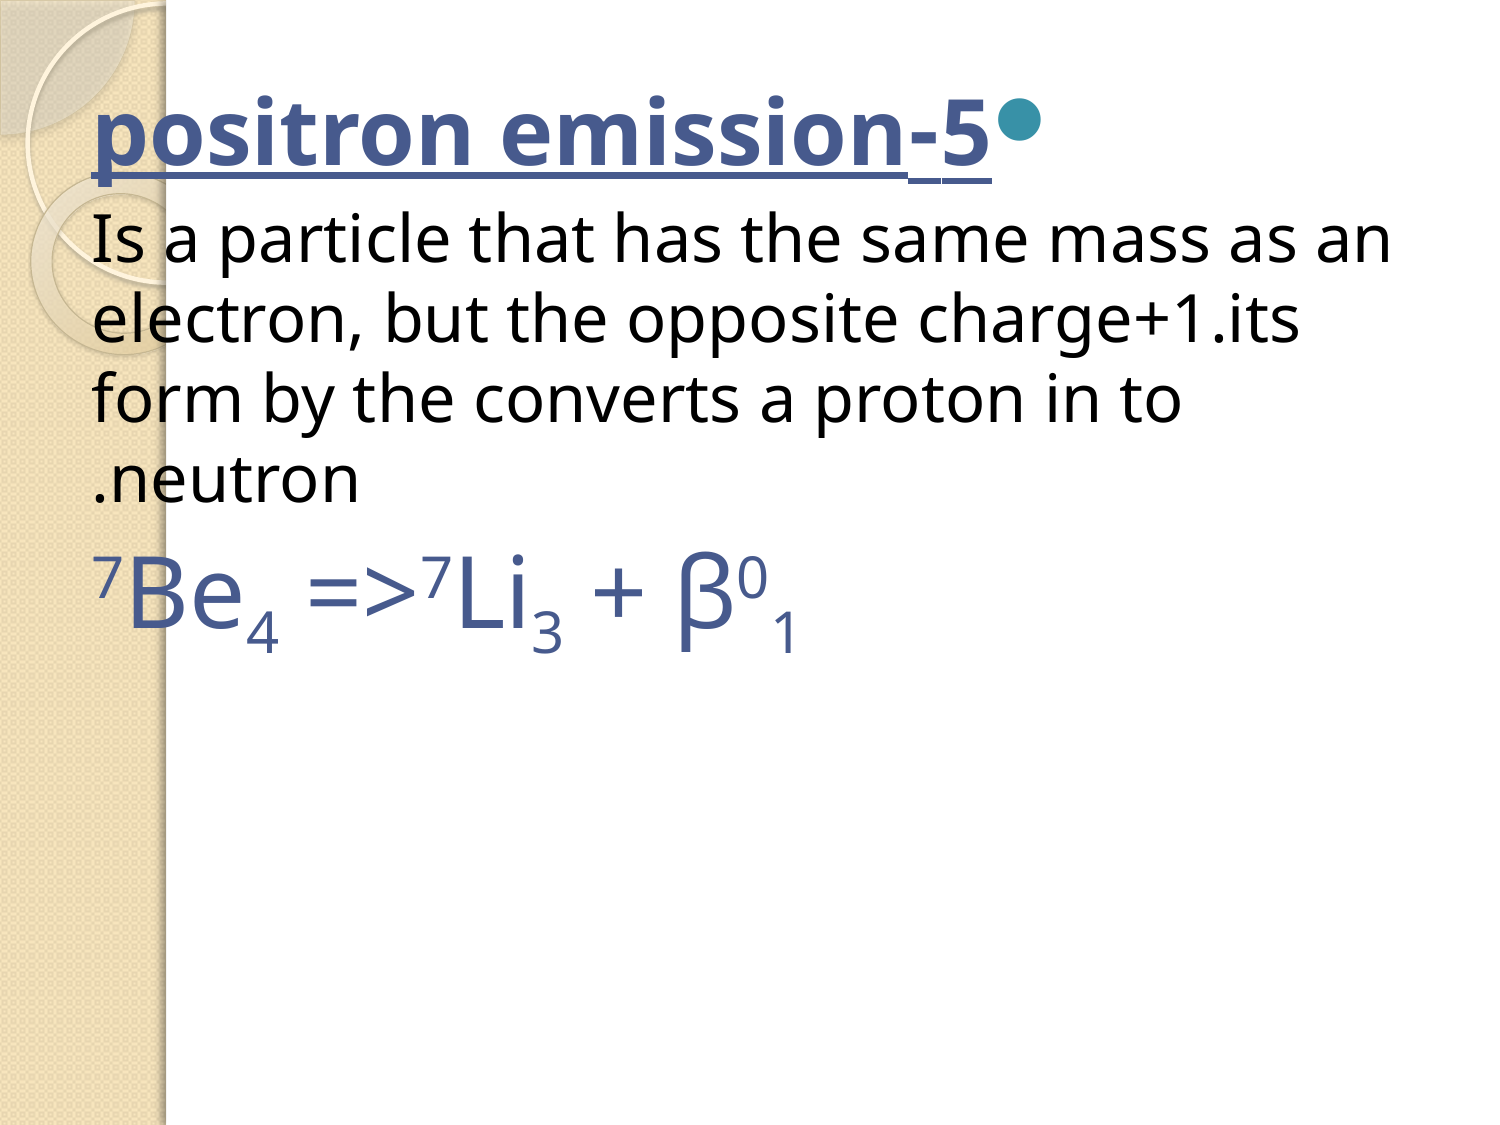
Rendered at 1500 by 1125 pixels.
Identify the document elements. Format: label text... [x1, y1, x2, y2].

list 5-positron emission Is a particle that has the same mass as an electron, but the opposite charge+1.its form by the converts a proton in to neutron. 7Be4 =>7Li3 + β01 [76, 66, 1427, 982]
